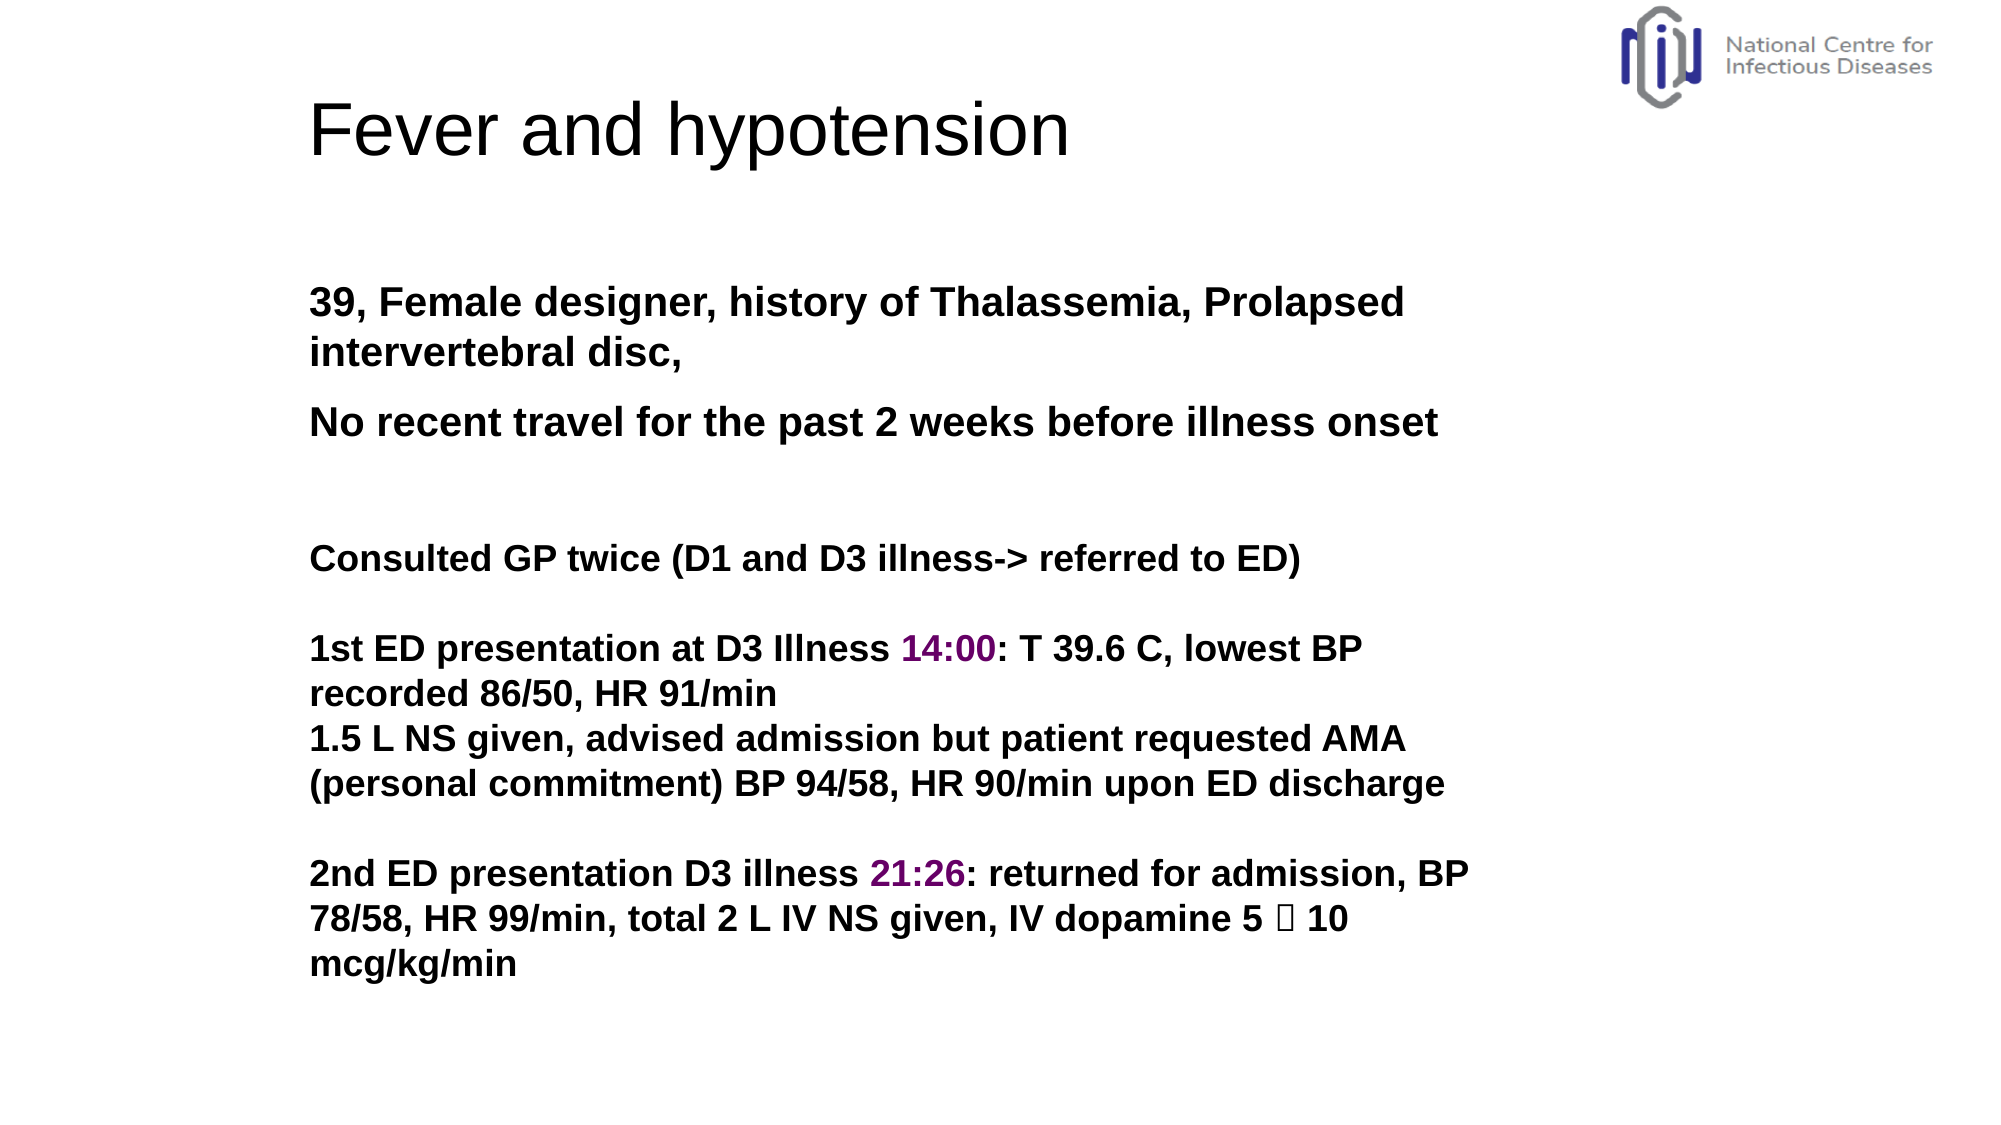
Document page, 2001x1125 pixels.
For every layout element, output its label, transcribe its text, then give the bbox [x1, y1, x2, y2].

text_box Consulted GP twice (D1 and D3 illness-> referred to ED) 1st ED presentation at D3 Illness 14:00: T 39.6 C, lowest BP recorded 86/50, HR 91/min 1.5 L NS given, advised admission but patient requested AMA (personal commitment) BP 94/58, HR 90/min upon ED discharge 2nd ED presentation D3 illness 21:26: returned for admission, BP 78/58, HR 99/min, total 2 L IV NS given, IV dopamine 5  10 mcg/kg/min [294, 527, 1535, 992]
picture [1610, 0, 1946, 117]
title Fever and hypotension [25, 31, 1355, 219]
text_box 39, Female designer, history of Thalassemia, Prolapsed intervertebral disc, No recent travel for the past 2 weeks before illness onset [294, 266, 1481, 517]
